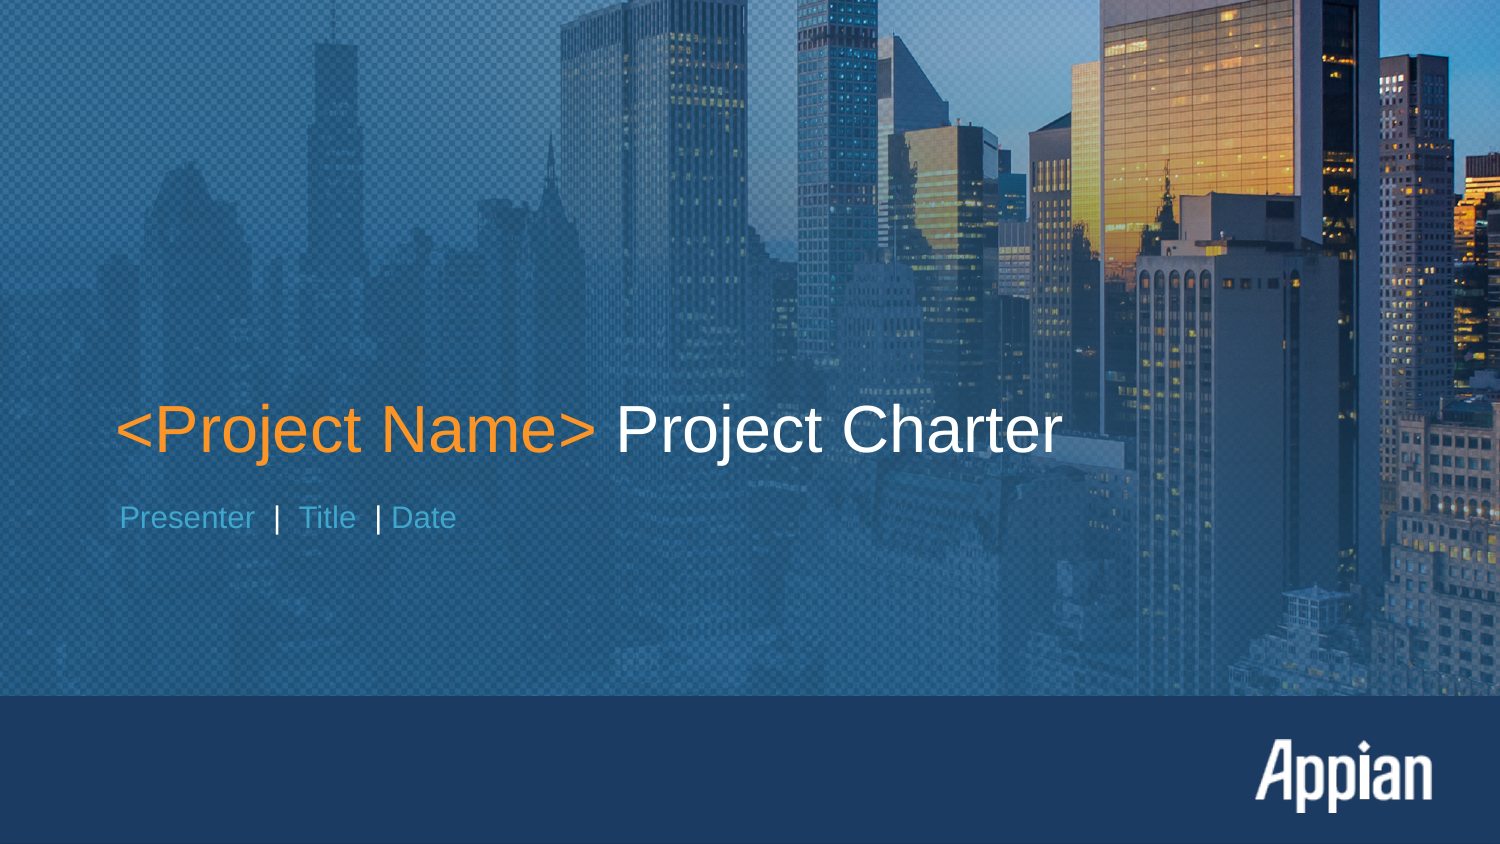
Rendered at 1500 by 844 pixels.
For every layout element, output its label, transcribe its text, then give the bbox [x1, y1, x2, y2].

title <Project Name> Project Charter [100, 341, 1293, 474]
picture [0, 0, 1500, 696]
text_box Presenter | Title | Date [102, 489, 851, 566]
